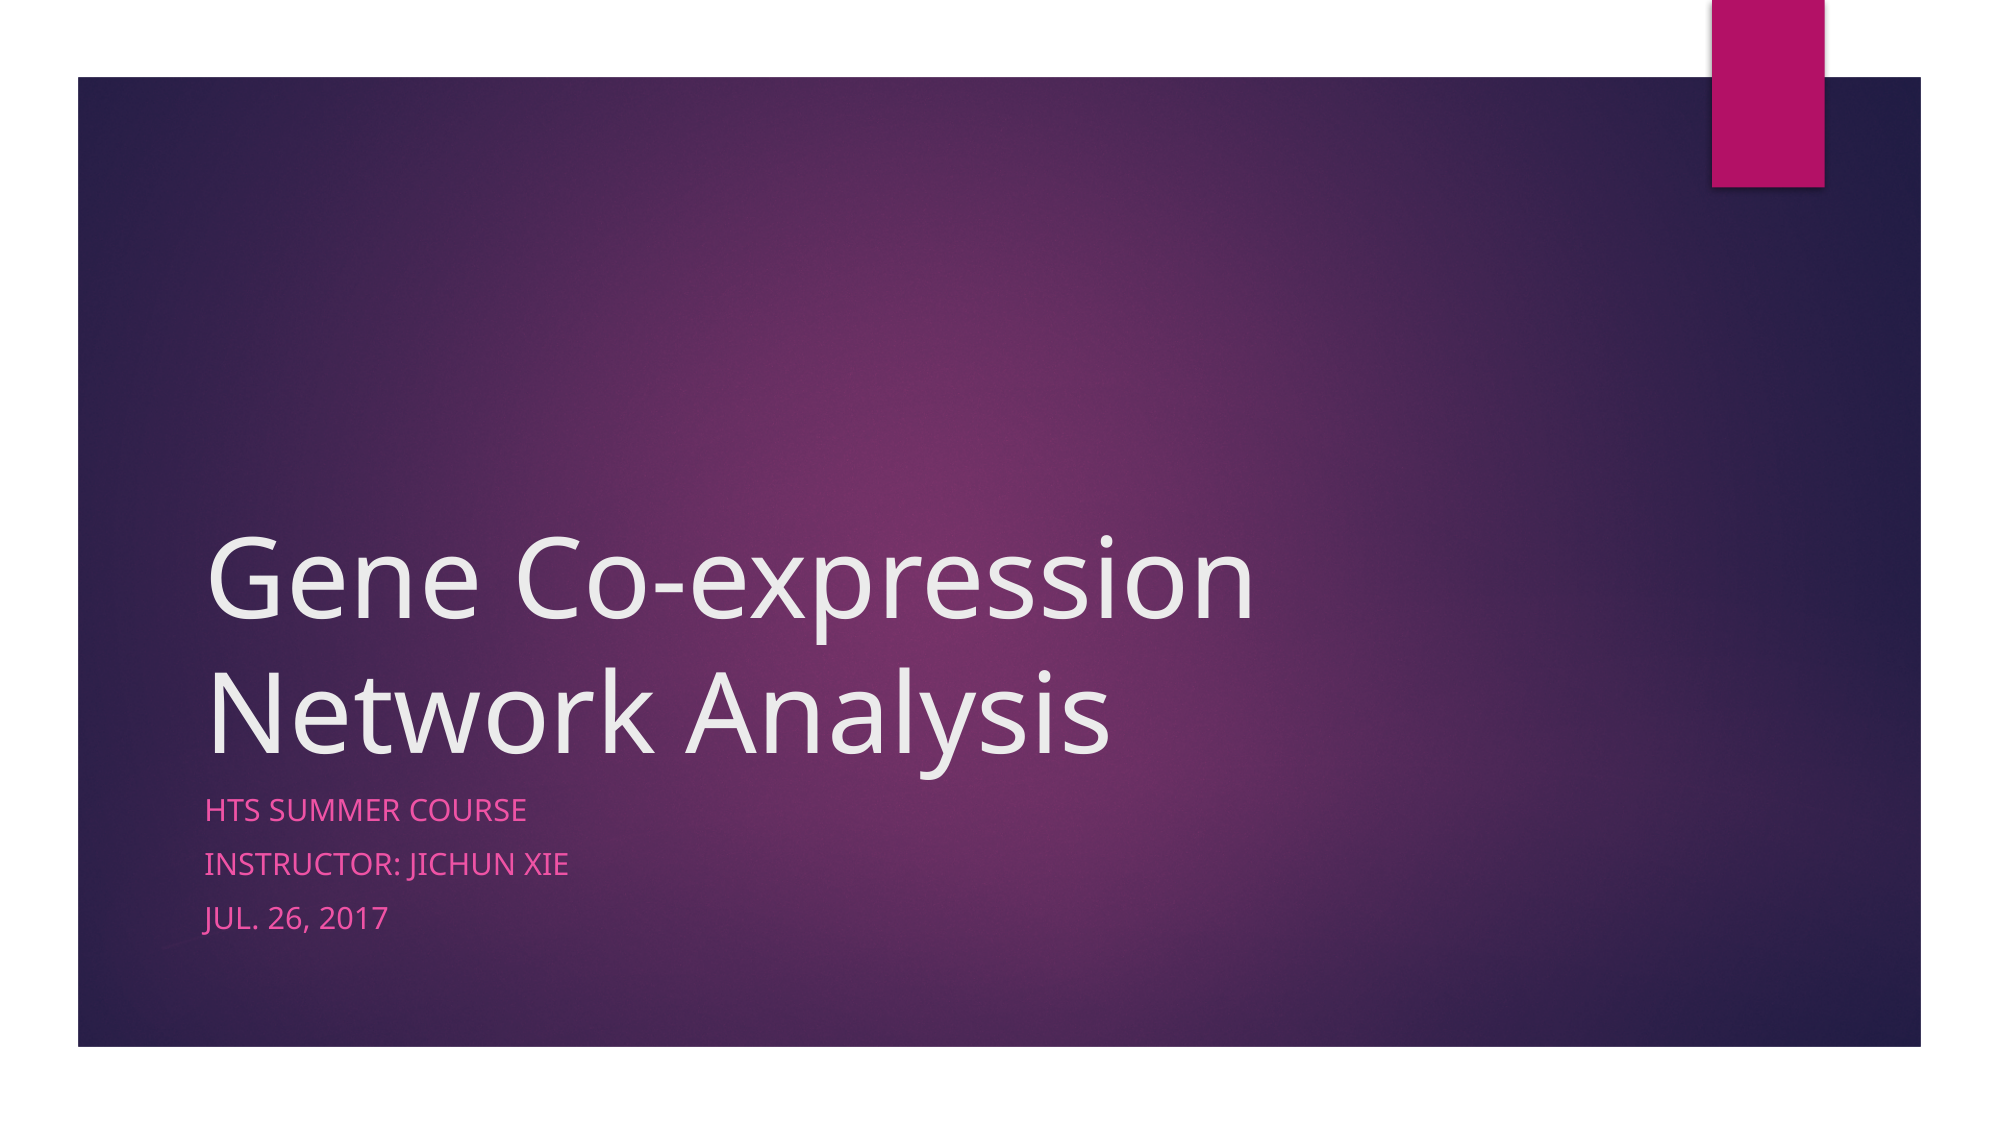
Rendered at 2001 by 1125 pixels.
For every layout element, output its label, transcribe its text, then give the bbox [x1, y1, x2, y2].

subtitle HTS summer course Instructor: Jichun Xie Jul. 26, 2017 [189, 783, 1638, 944]
title Gene Co-expression Network Analysis [189, 344, 1638, 783]
